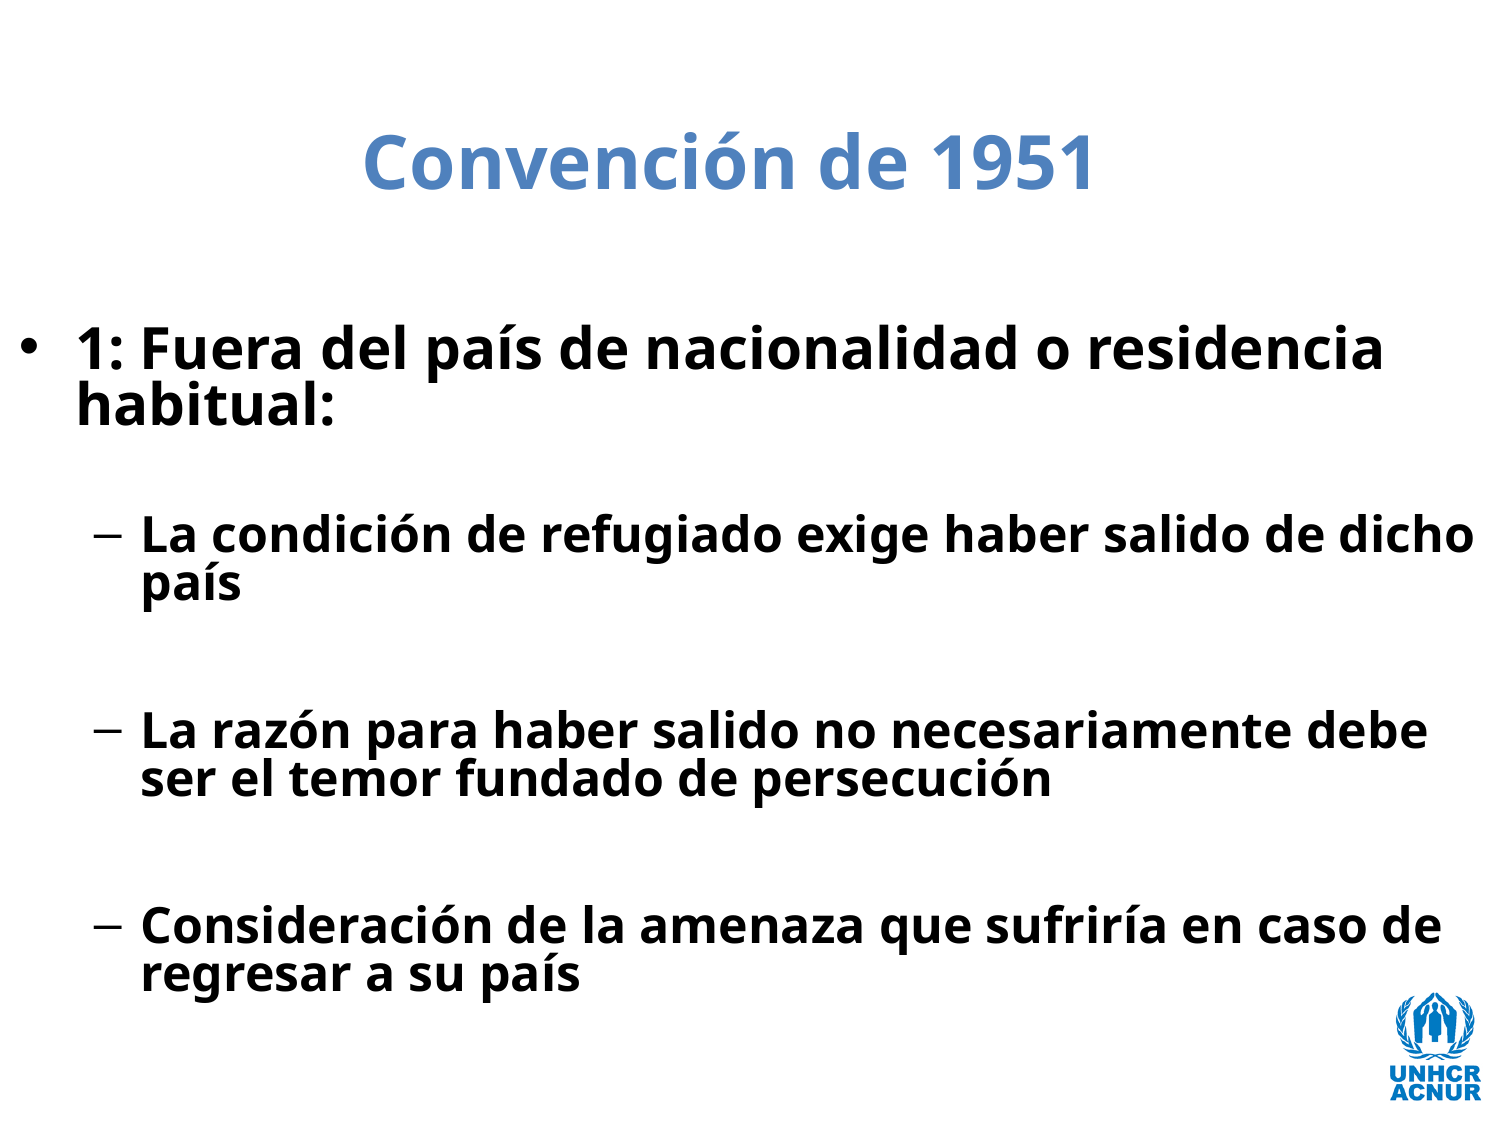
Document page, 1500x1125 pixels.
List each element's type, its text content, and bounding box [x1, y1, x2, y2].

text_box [1387, 985, 1483, 1108]
title Convención de 1951 [56, 66, 1407, 254]
list 1: Fuera del país de nacionalidad o residencia habitual: La condición de refugiado exige haber salido de dicho país La razón para haber salido no necesariamente debe ser el temor fundado de persecución Consideración de la amenaza que sufriría en caso de regresar a su país [3, 255, 1500, 996]
